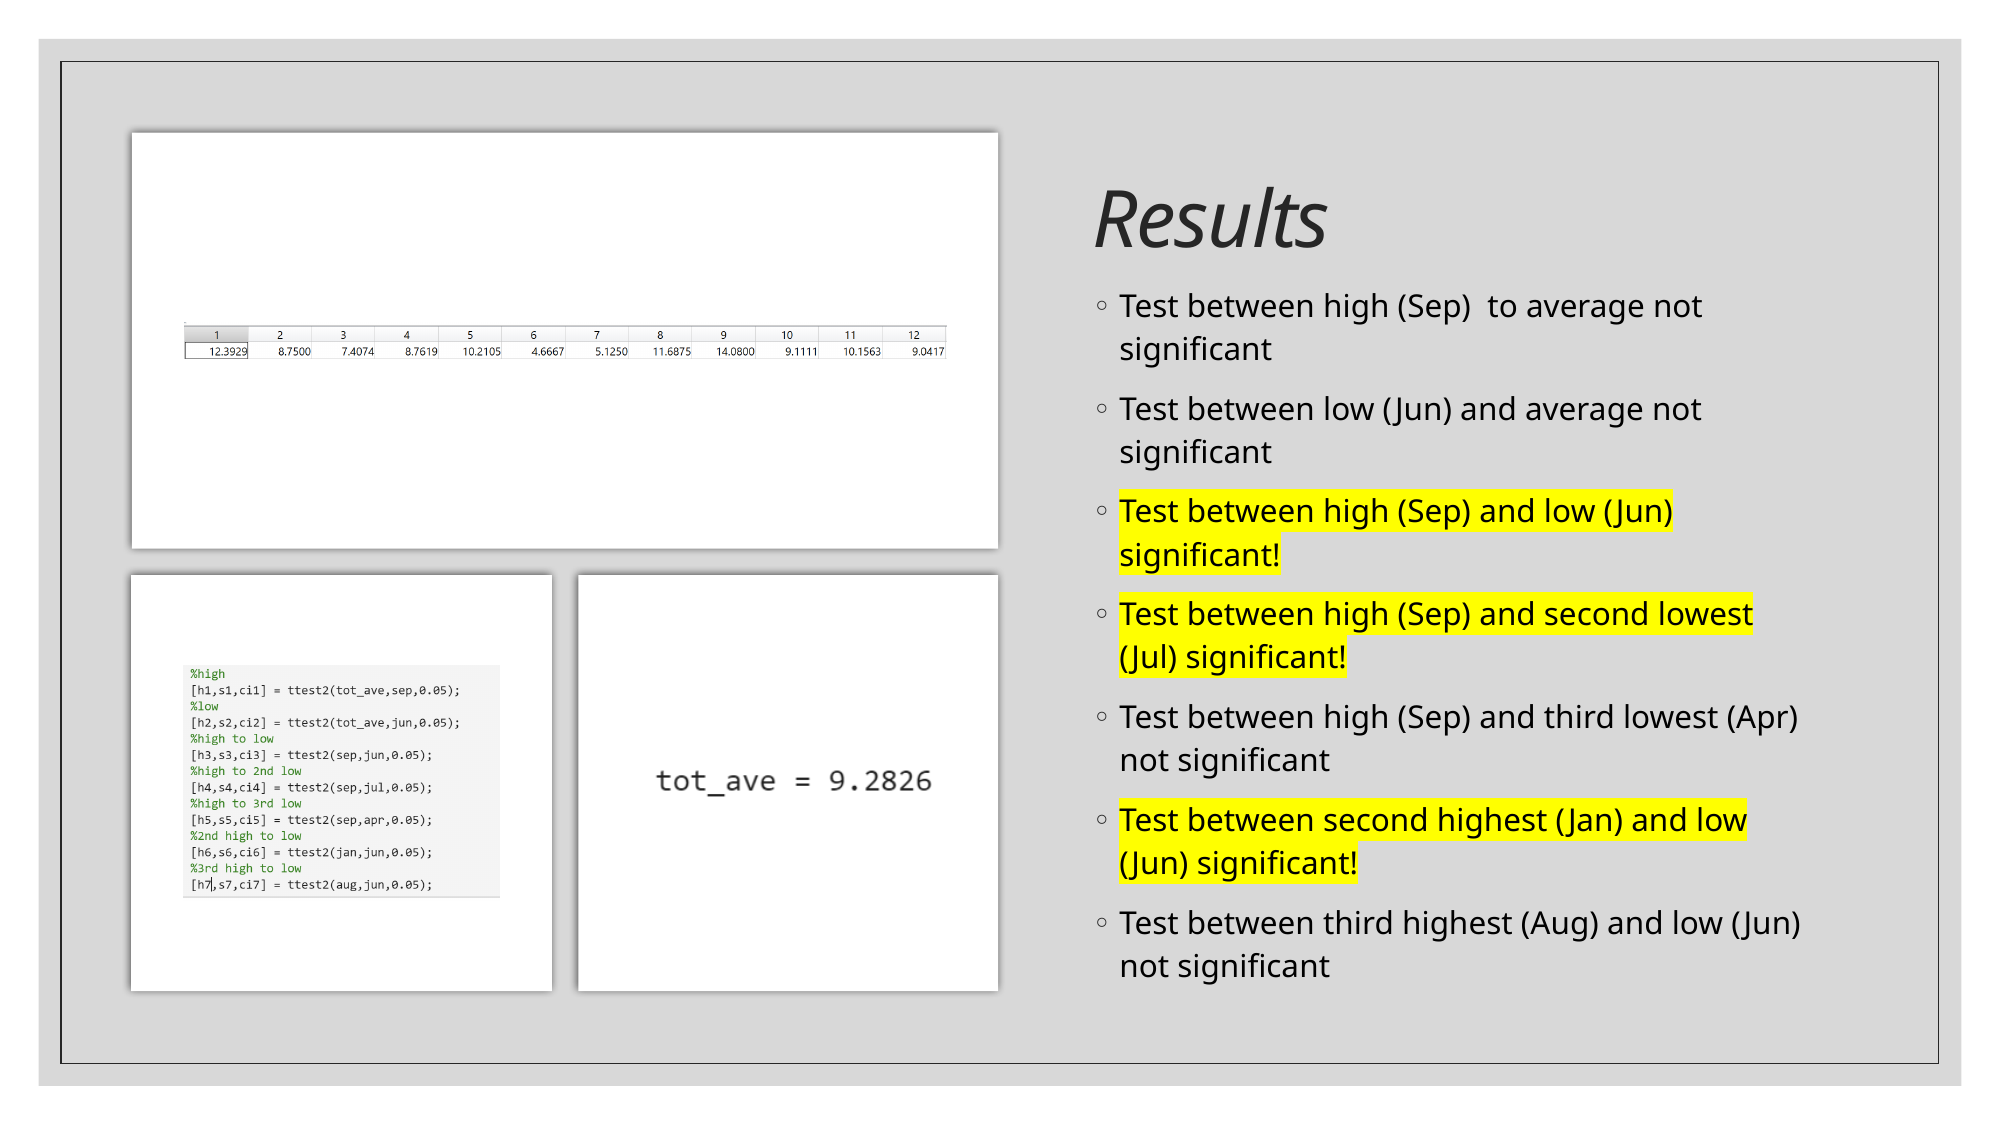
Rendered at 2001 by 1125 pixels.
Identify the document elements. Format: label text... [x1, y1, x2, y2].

text_box [131, 132, 999, 549]
picture [183, 665, 500, 902]
text_box [578, 575, 999, 992]
title Results [1077, 105, 1825, 276]
text_box [131, 575, 552, 992]
picture [630, 746, 947, 820]
picture [184, 322, 947, 359]
list Test between high (Sep) to average not significant Test between low (Jun) and average not significant Test between high (Sep) and low (Jun) significant! Test between high (Sep) and second lowest (Jul) significant! Test between high (Sep) and third lowest (Apr) not significant Test between second highest (Jan) and low (Jun) significant! Test between third highest (Aug) and low (Jun) not significant [1077, 276, 1825, 999]
